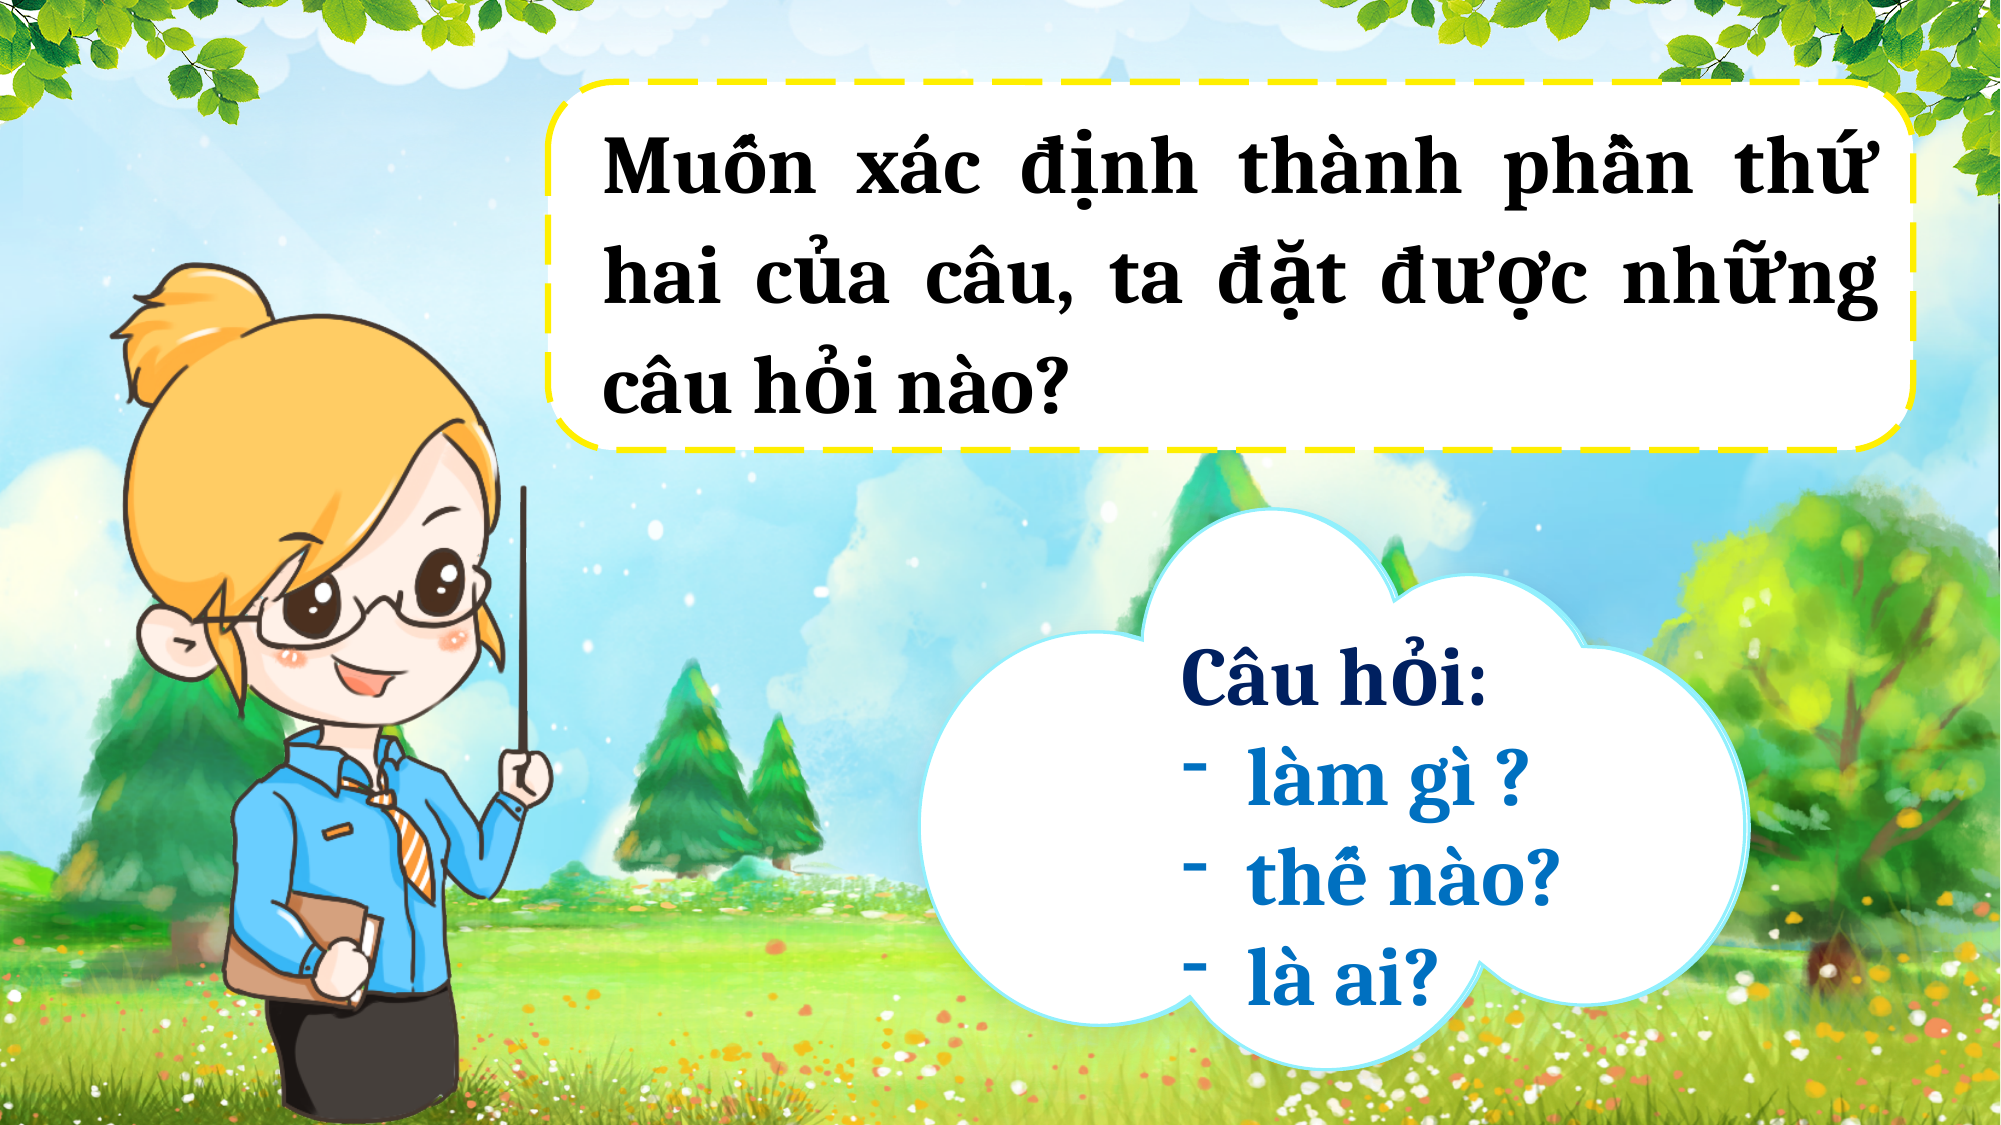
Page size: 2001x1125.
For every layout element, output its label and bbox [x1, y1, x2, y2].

text_box [547, 81, 1914, 450]
text_box [917, 505, 1759, 1070]
picture [0, 0, 2001, 1125]
